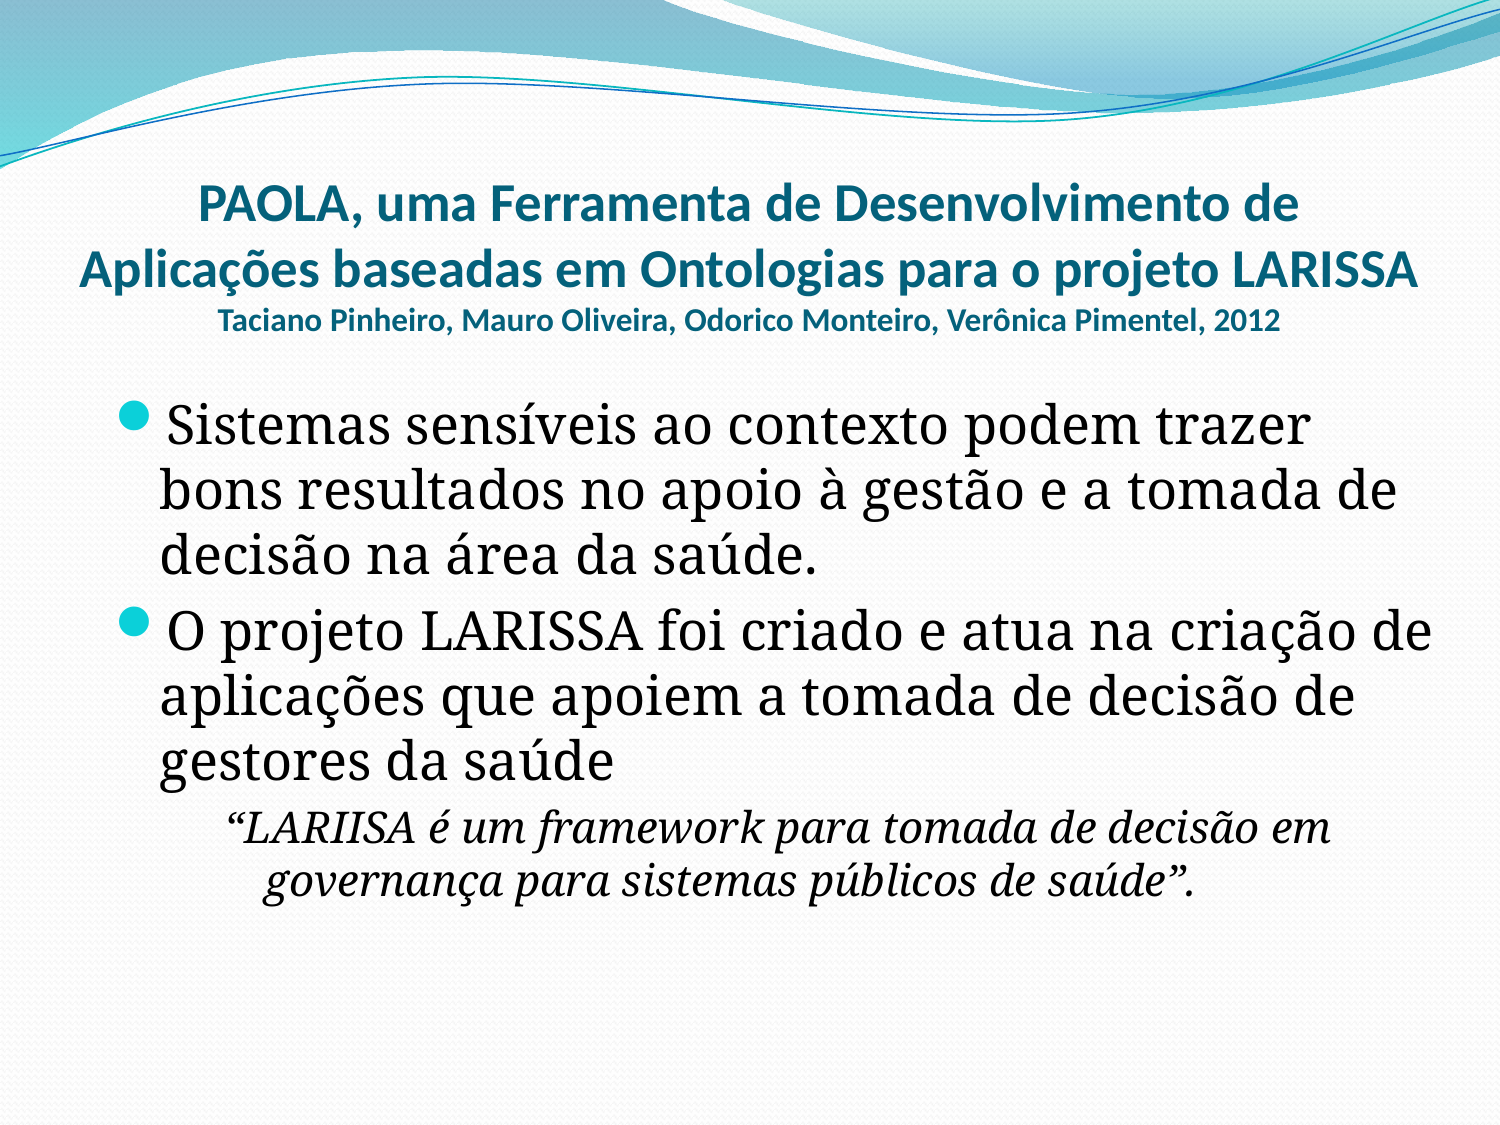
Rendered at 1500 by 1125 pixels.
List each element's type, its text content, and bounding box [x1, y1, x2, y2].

title PAOLA, uma Ferramenta de Desenvolvimento de Aplicações baseadas em Ontologias para o projeto LARISSA Taciano Pinheiro, Mauro Oliveira, Odorico Monteiro, Verônica Pimentel, 2012 [75, 115, 1425, 339]
list Sistemas sensíveis ao contexto podem trazer bons resultados no apoio à gestão e a tomada de decisão na área da saúde. O projeto LARISSA foi criado e atua na criação de aplicações que apoiem a tomada de decisão de gestores da saúde “LARIISA é um framework para tomada de decisão em governança para sistemas públicos de saúde”. [100, 382, 1451, 1125]
